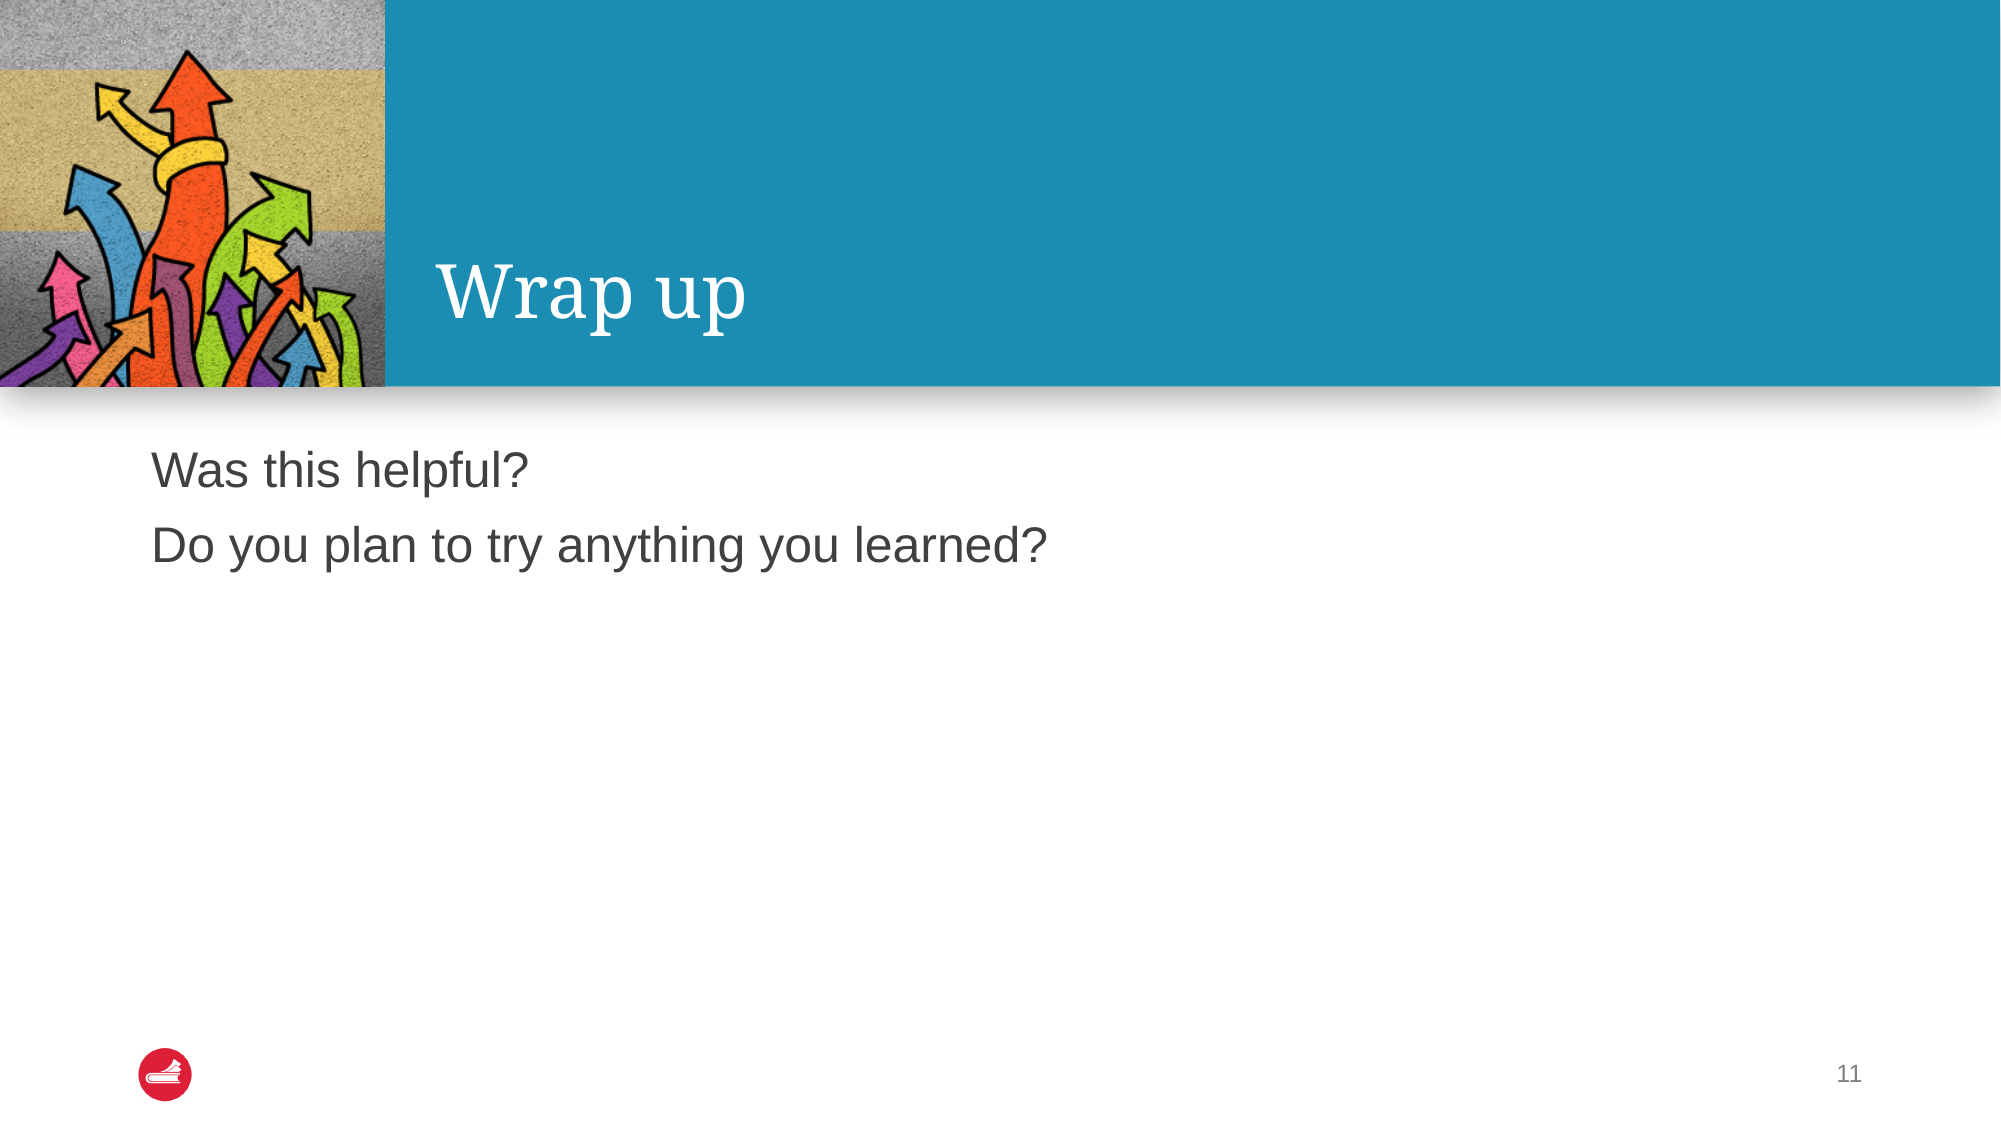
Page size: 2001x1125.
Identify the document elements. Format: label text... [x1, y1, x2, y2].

picture [0, 0, 385, 387]
slide_number 11 [1712, 1042, 1863, 1103]
title Wrap up [420, 66, 1863, 343]
list Was this helpful? Do you plan to try anything you learned? [136, 436, 1863, 1023]
picture [136, 1046, 193, 1103]
